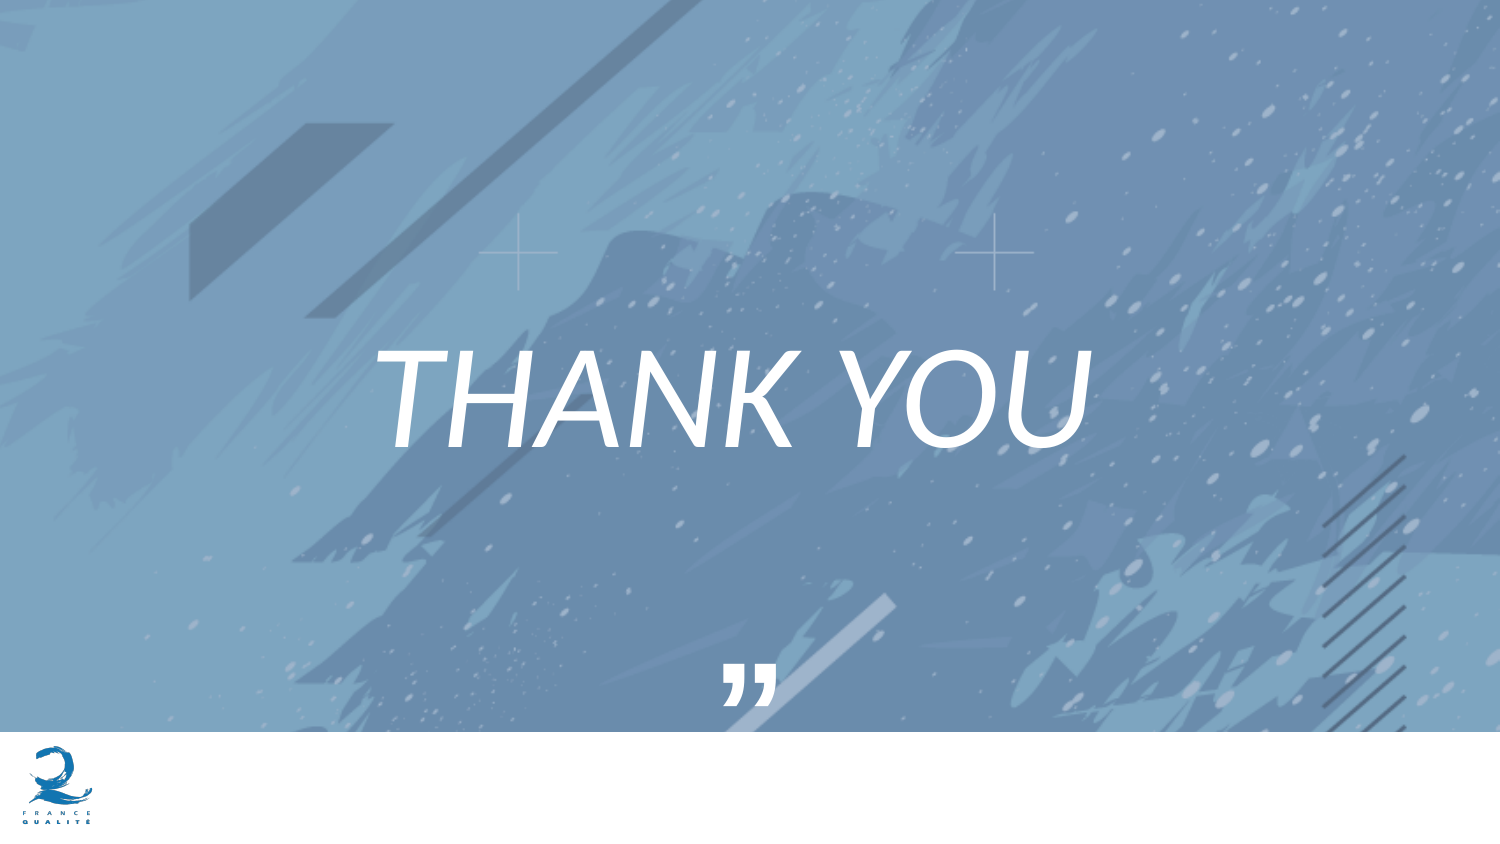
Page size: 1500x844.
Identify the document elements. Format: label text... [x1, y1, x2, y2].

list THANK YOU [265, 191, 1235, 584]
picture [0, 0, 1500, 732]
picture [15, 740, 101, 830]
